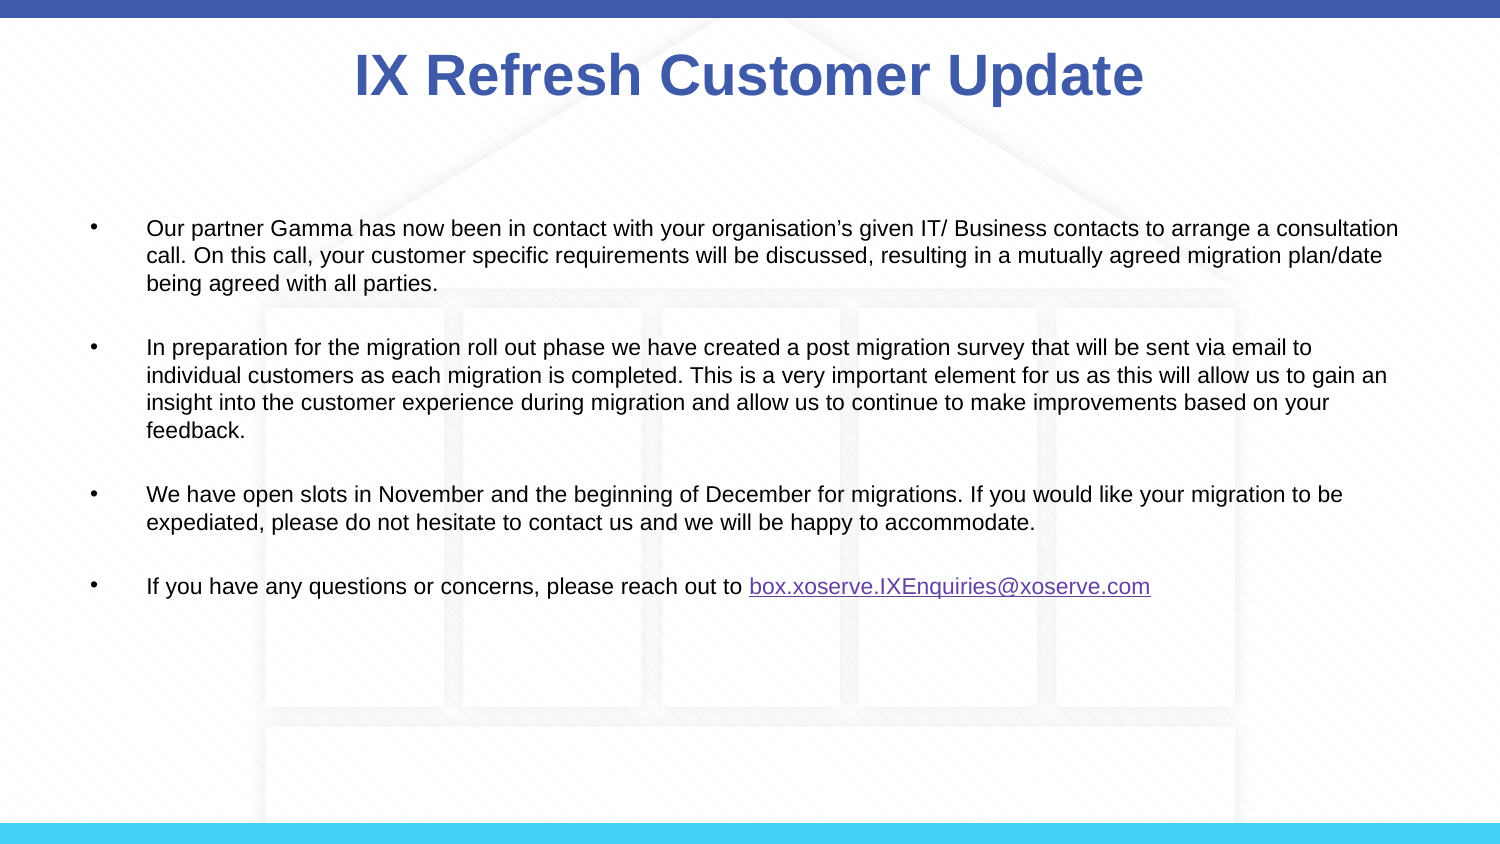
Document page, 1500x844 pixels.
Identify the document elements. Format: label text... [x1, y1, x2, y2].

picture [0, 0, 1500, 844]
list Our partner Gamma has now been in contact with your organisation’s given IT/ Business contacts to arrange a consultation call. On this call, your customer specific requirements will be discussed, resulting in a mutually agreed migration plan/date being agreed with all parties. In preparation for the migration roll out phase we have created a post migration survey that will be sent via email to individual customers as each migration is completed. This is a very important element for us as this will allow us to gain an insight into the customer experience during migration and allow us to continue to make improvements based on your feedback. We have open slots in November and the beginning of December for migrations. If you would like your migration to be expediated, please do not hesitate to contact us and we will be happy to accommodate. If you have any questions or concerns, please reach out to box.xoserve.IXEnquiries@xoserve.com [75, 173, 1425, 777]
title IX Refresh Customer Update [75, 20, 1425, 125]
